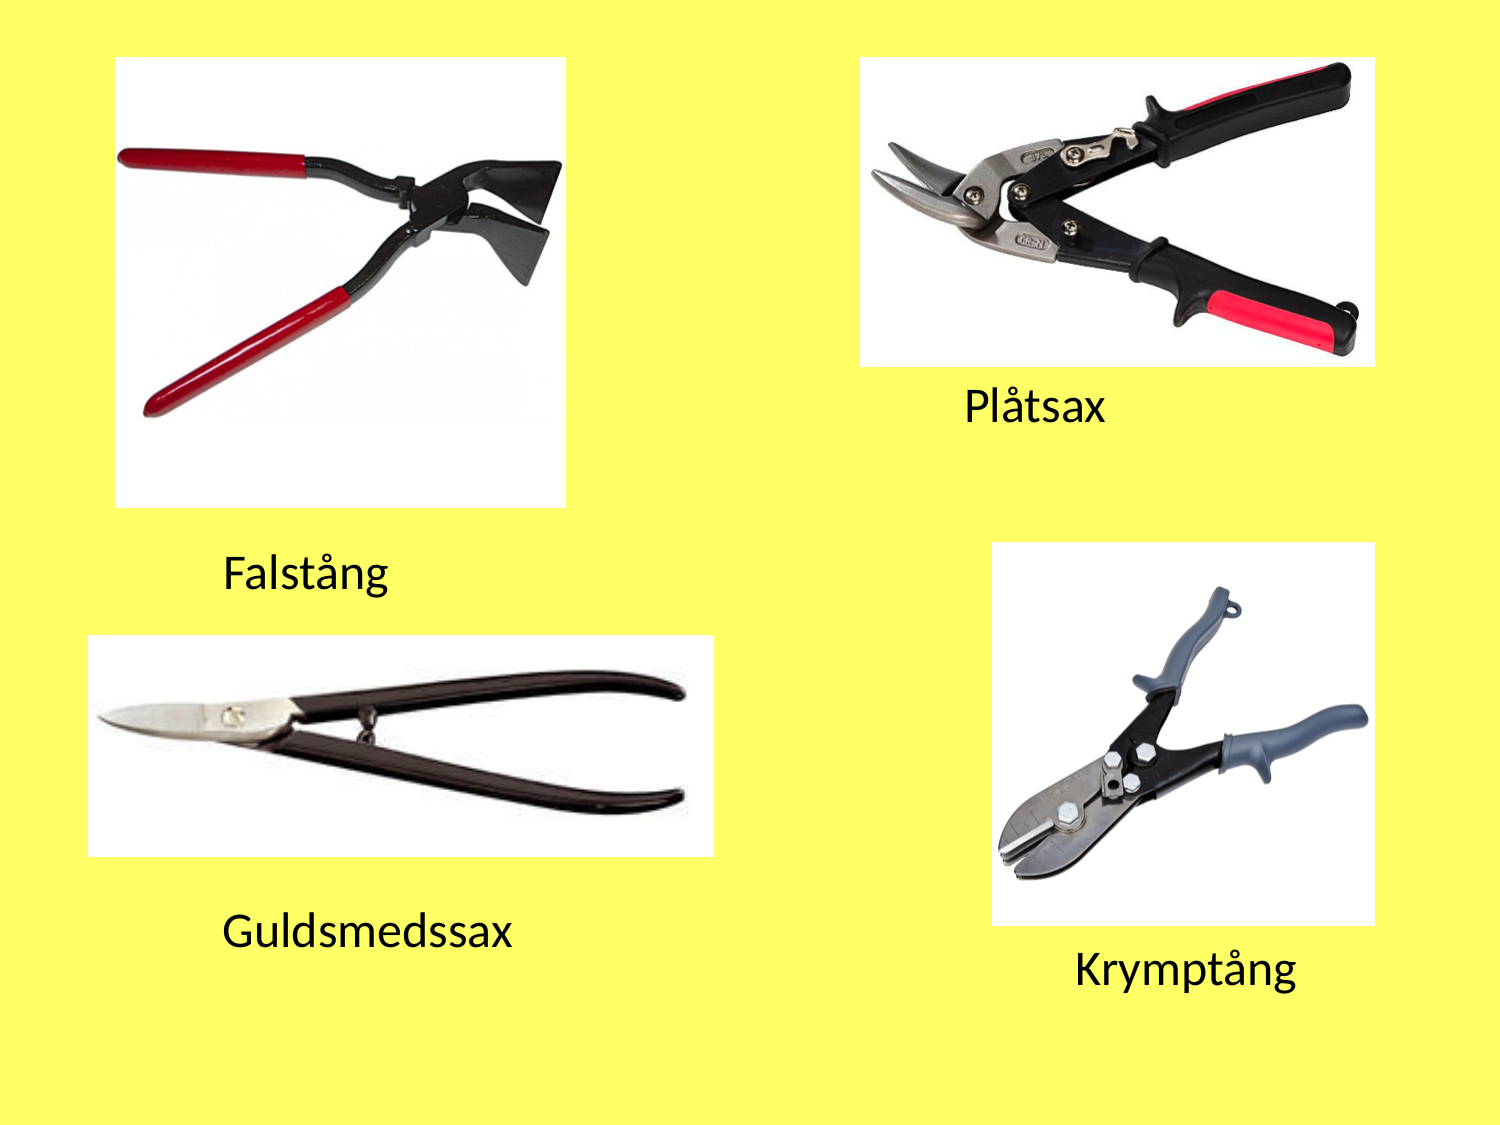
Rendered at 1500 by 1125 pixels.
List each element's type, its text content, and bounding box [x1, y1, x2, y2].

picture [860, 57, 1376, 367]
text_box Krymptång [1060, 934, 1313, 1004]
text_box Plåtsax [949, 376, 1122, 440]
picture [115, 57, 566, 508]
picture [88, 635, 714, 857]
text_box Falstång [208, 532, 405, 607]
picture [991, 542, 1376, 926]
text_box Guldsmedssax [207, 890, 529, 966]
